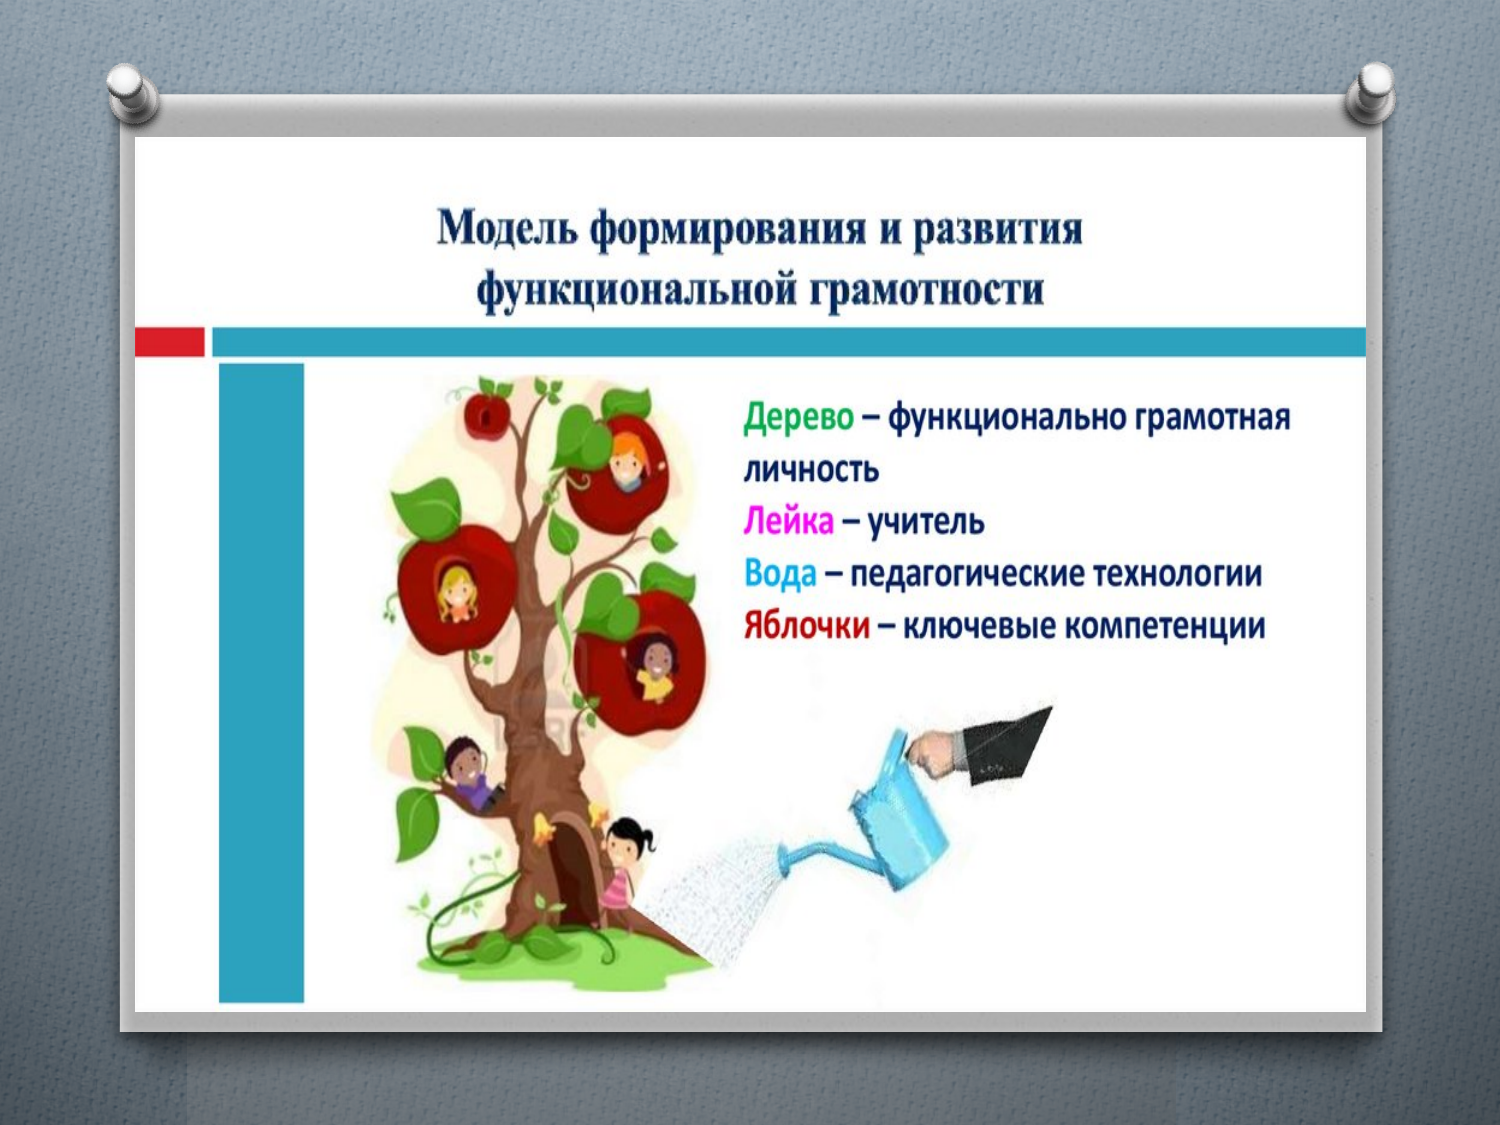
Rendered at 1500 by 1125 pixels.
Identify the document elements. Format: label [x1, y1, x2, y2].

picture [75, 29, 198, 142]
picture [1317, 35, 1439, 150]
list [135, 136, 1366, 1012]
